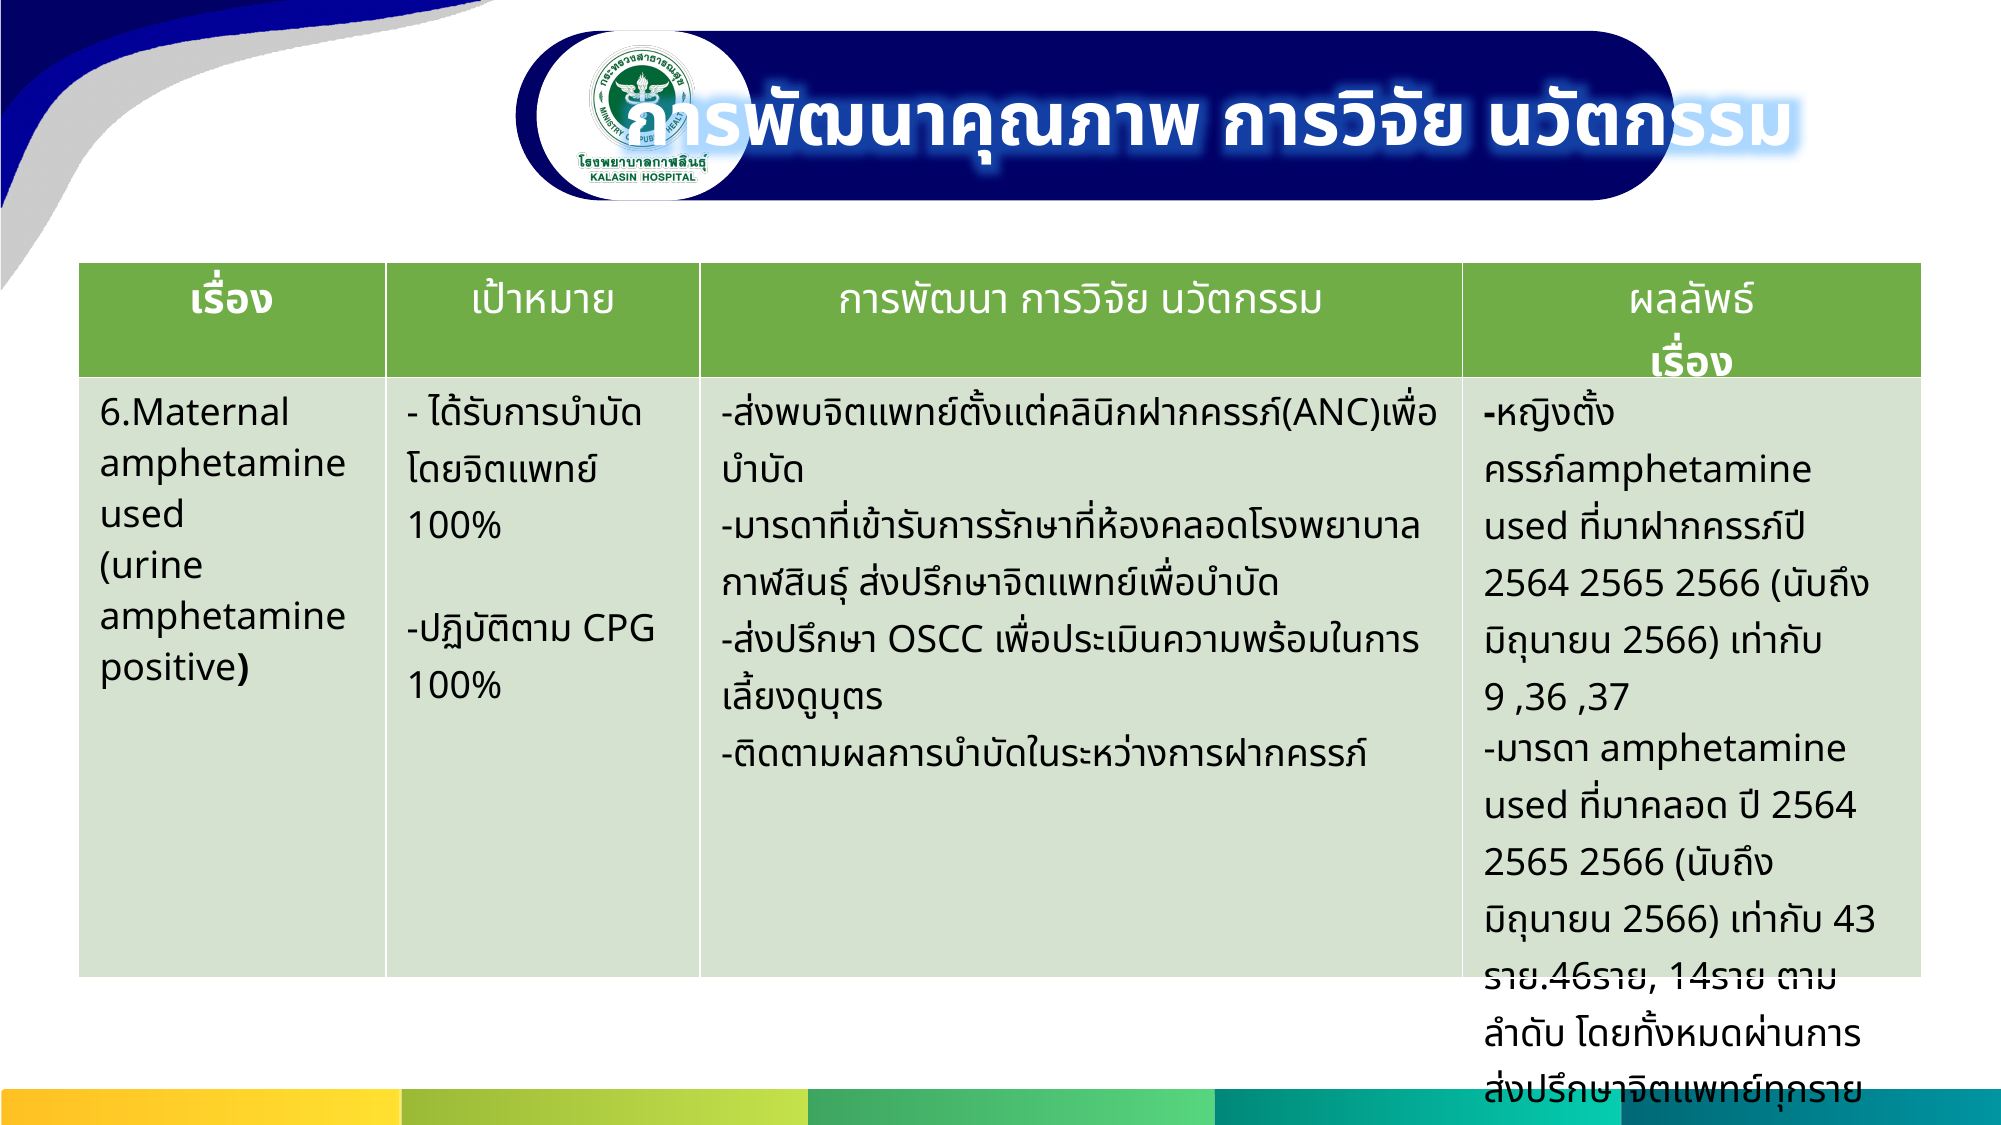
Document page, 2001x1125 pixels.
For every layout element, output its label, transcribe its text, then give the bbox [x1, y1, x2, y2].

text_box การพัฒนาคุณภาพ การวิจัย นวัตกรรม [741, 63, 1811, 168]
table_header เรื่อง [79, 295, 385, 377]
table_cell 6.Maternal amphetamine used (urine amphetamine positive) [79, 378, 385, 977]
table_cell -หญิงตั้งครรภ์amphetamine used ที่มาฝากครรภ์ปี 2564 2565 2566 (นับถึงมิถุนายน 2566) เท่ากับ 9 ,36 ,37 -มารดา amphetamine used ที่มาคลอด ปี 2564 2565 2566 (นับถึงมิถุนายน 2566) เท่ากับ 43 ราย.46ราย, 14ราย ตามลำดับ โดยทั้งหมดผ่านการส่งปรึกษาจิตแพทย์ทุกราย [1463, 378, 1921, 977]
text_box [741, 29, 1647, 51]
picture [0, 0, 506, 295]
table_header เป้าหมาย [387, 263, 699, 377]
table_cell - ได้รับการบำบัดโดยจิตแพทย์ 100% -ปฏิบัติตาม CPG 100% [387, 378, 699, 977]
picture [536, 0, 741, 286]
table_cell -ส่งพบจิตแพทย์ตั้งแต่คลินิกฝากครรภ์(ANC)เพื่อบำบัด -มารดาที่เข้ารับการรักษาที่ห้องคลอดโรงพยาบาลกาฬสินธุ์ ส่งปรึกษาจิตแพทย์เพื่อบำบัด -ส่งปรึกษา OSCC เพื่อประเมินความพร้อมในการเลี้ยงดูบุตร -ติดตามผลการบำบัดในระหว่างการฝากครรภ์ [701, 378, 1462, 977]
table_header การพัฒนา การวิจัย นวัตกรรม [701, 263, 1462, 377]
text_box [741, 183, 1643, 202]
picture [1, 1088, 2000, 1125]
table_header ผลลัพธ์ เรื่อง [1463, 263, 1921, 377]
text_box [514, 58, 536, 173]
text_box พัฒนาเครือข่าย [1654, 61, 1816, 174]
